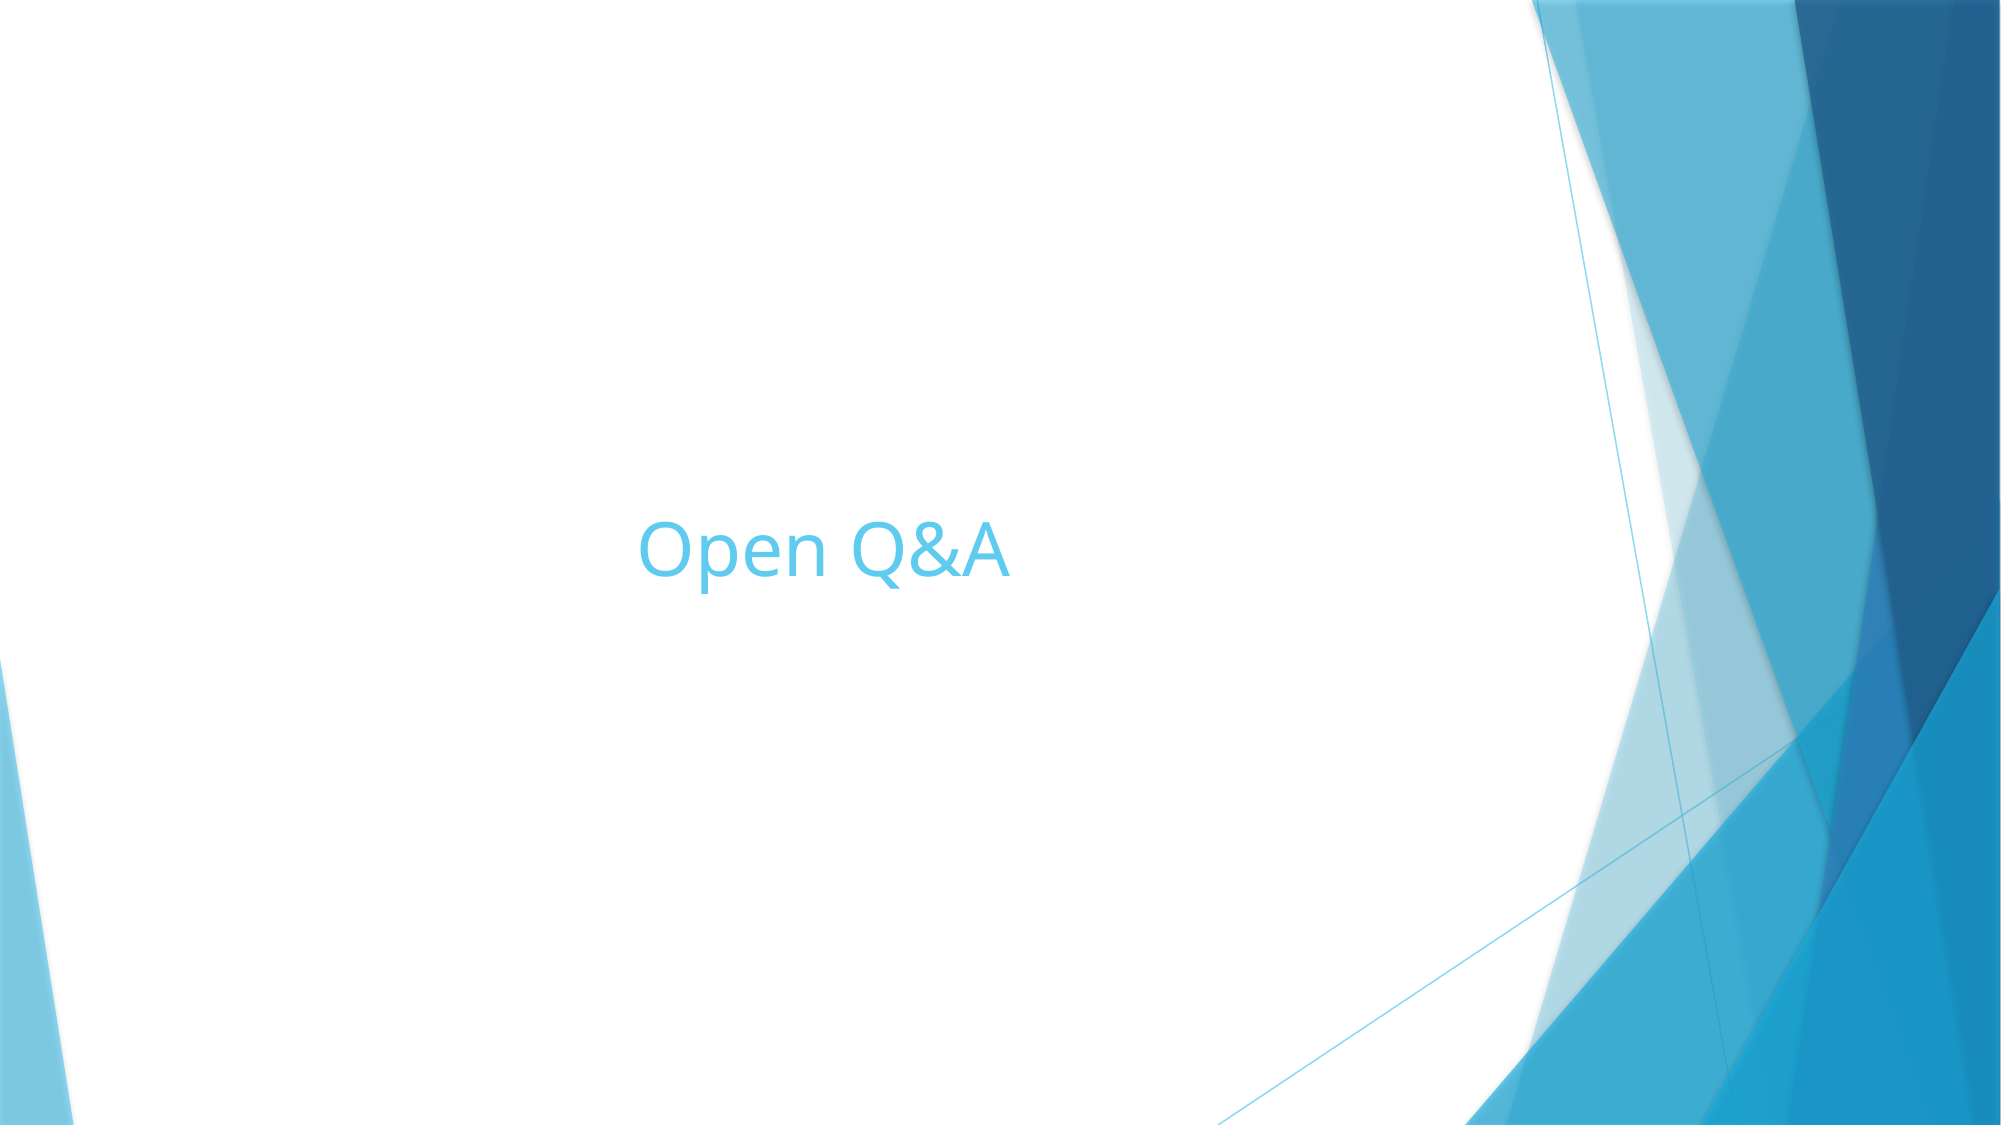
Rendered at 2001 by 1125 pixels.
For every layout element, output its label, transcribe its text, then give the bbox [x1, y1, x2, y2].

title Open Q&A [621, 494, 2000, 711]
